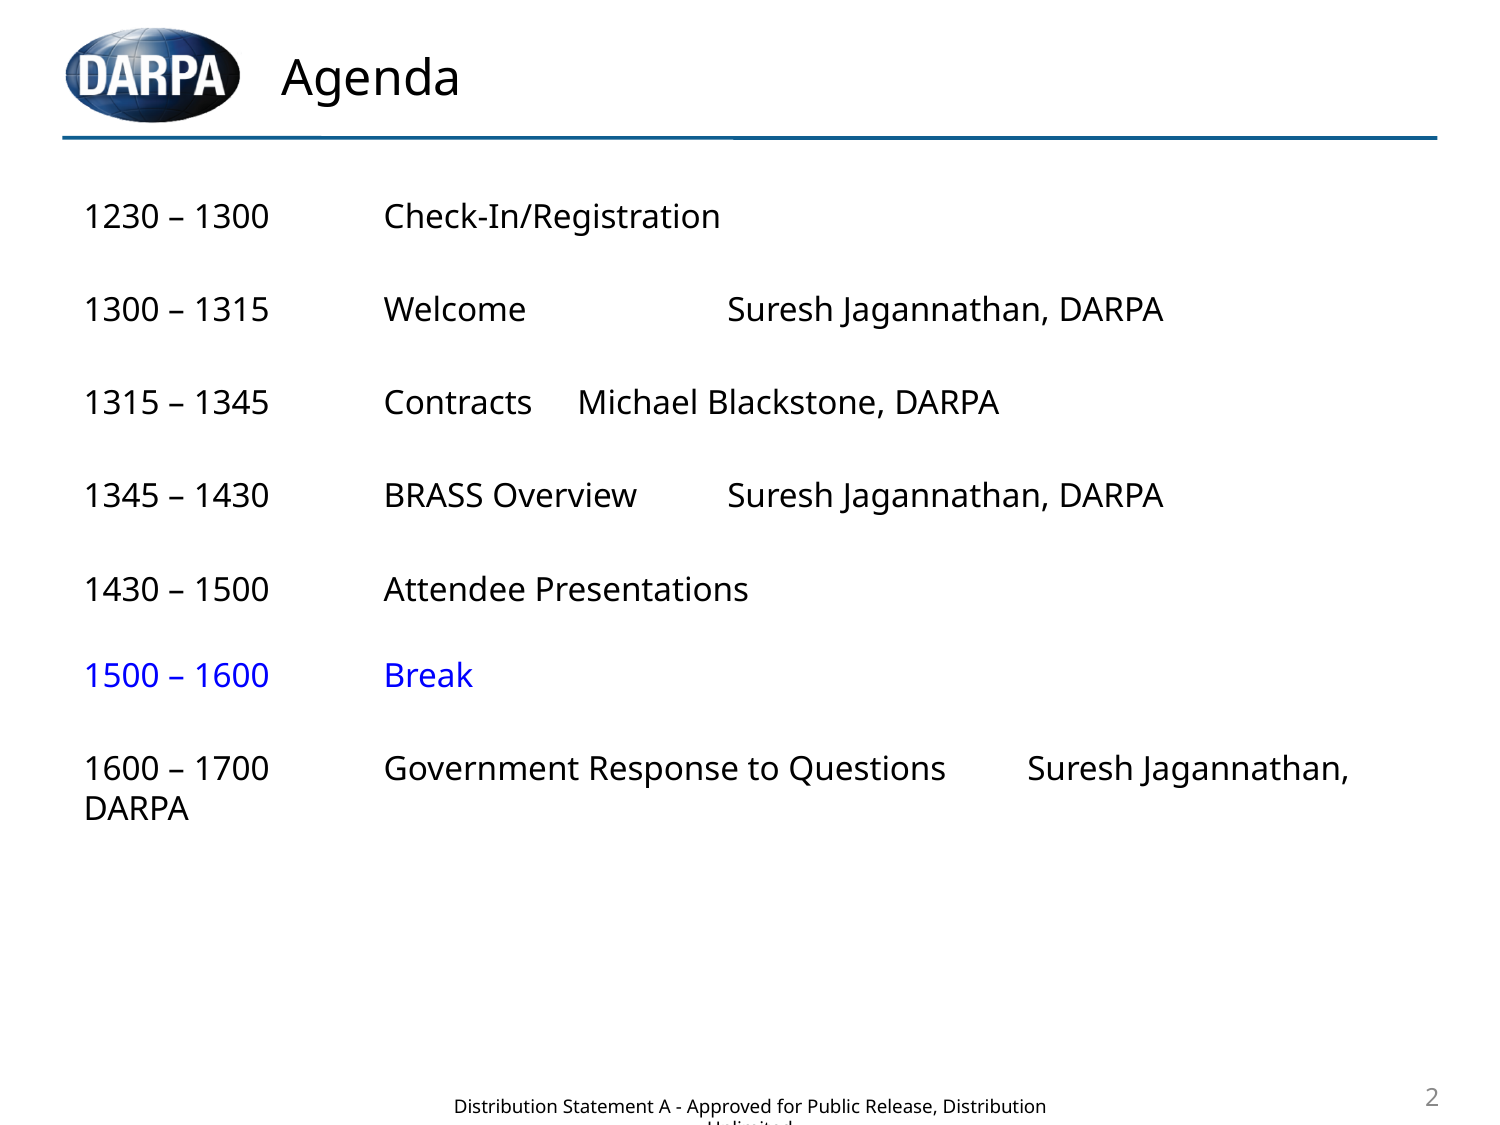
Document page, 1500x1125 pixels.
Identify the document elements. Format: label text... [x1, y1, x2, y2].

slide_number 2 [1329, 1074, 1455, 1123]
list 1230 – 1300 Check-In/Registration 1300 – 1315 Welcome Suresh Jagannathan, DARPA 1315 – 1345 Contracts Michael Blackstone, DARPA 1345 – 1430 BRASS Overview Suresh Jagannathan, DARPA 1430 – 1500 Attendee Presentations 1500 – 1600 Break 1600 – 1700 Government Response to Questions Suresh Jagannathan, DARPA [68, 187, 1450, 1063]
title Agenda [266, 24, 1438, 126]
picture [63, 21, 242, 129]
text_box Distribution Statement A - Approved for Public Release, Distribution Unlimited [409, 1087, 1091, 1125]
